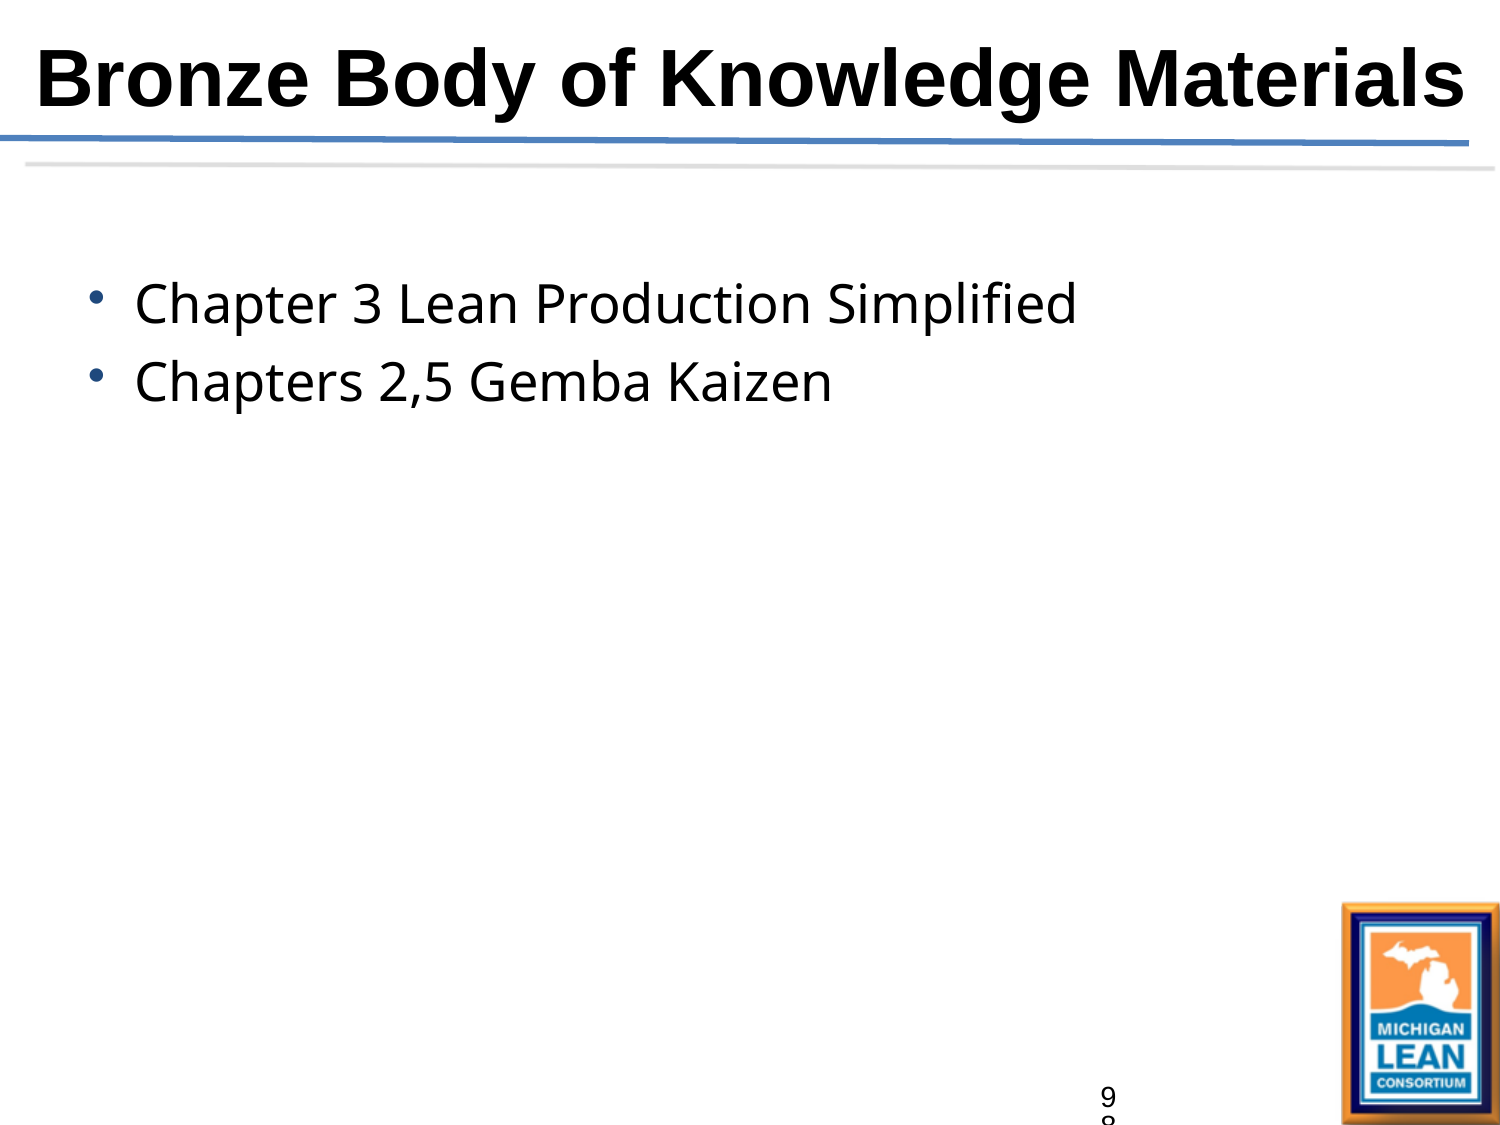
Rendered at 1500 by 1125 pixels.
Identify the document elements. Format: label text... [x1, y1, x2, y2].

text_box Bronze Body of Knowledge Materials [20, 17, 1500, 131]
picture [1378, 1023, 1464, 1035]
slide_number 98 [1025, 1075, 1123, 1113]
list Chapter 3 Lean Production Simplified Chapters 2,5 Gemba Kaizen [75, 262, 1425, 1005]
picture [1327, 889, 1500, 1125]
